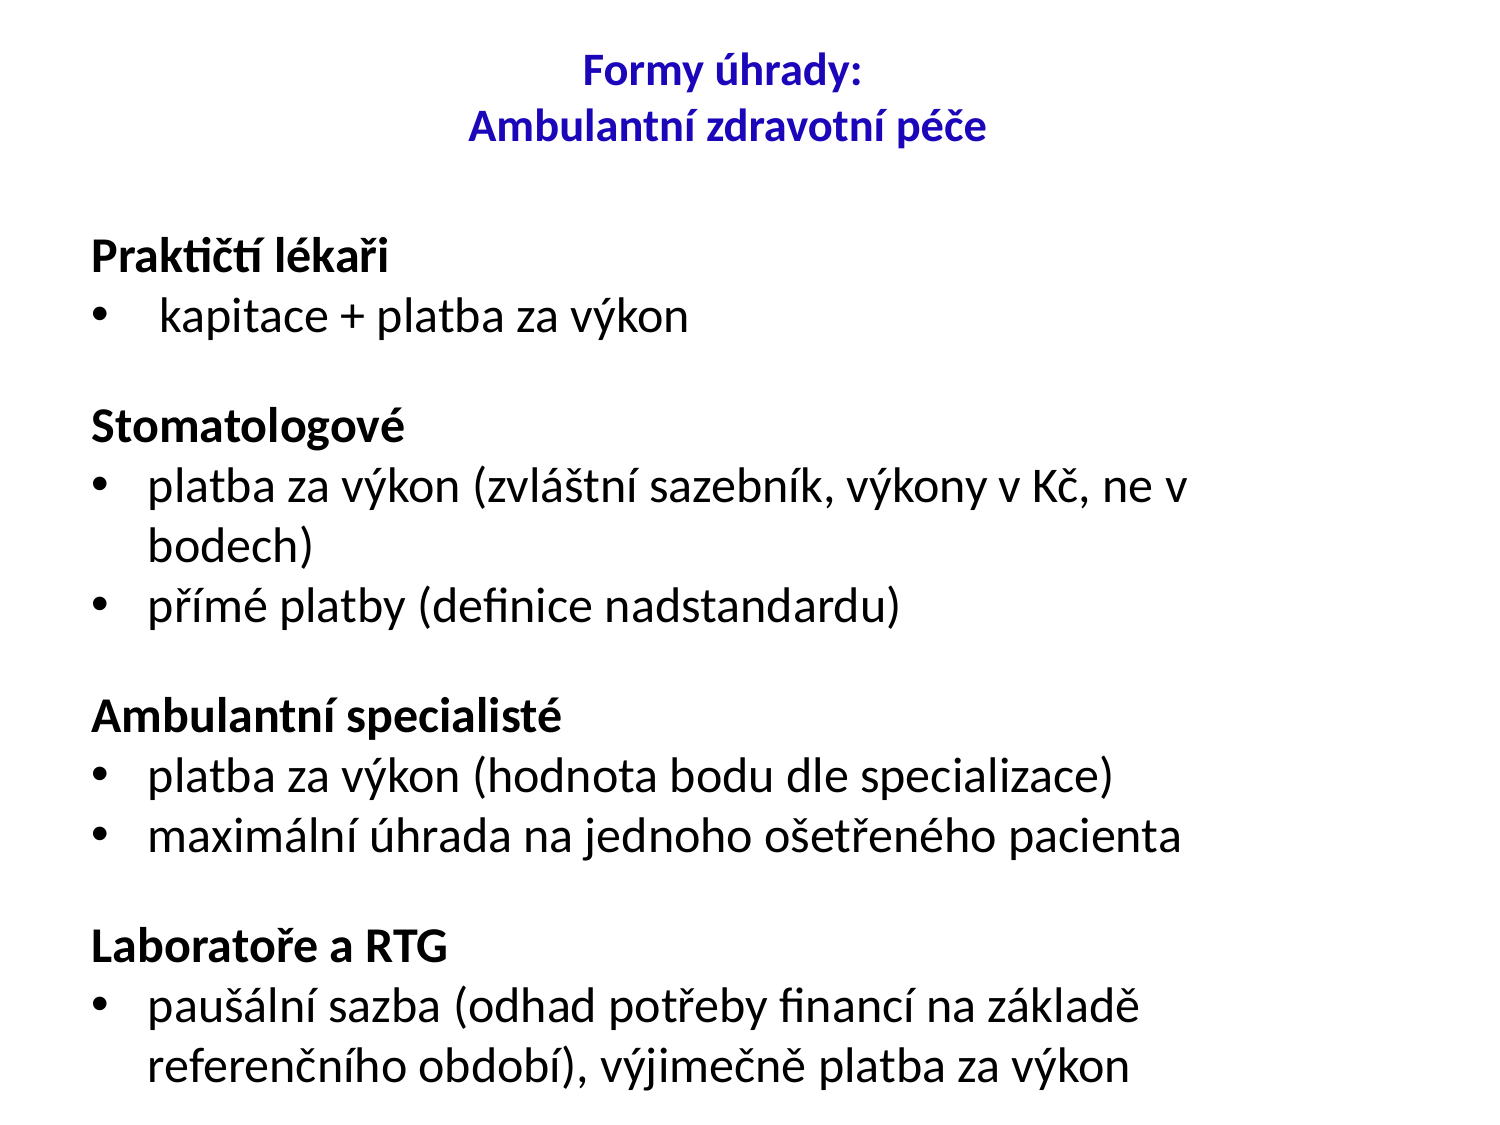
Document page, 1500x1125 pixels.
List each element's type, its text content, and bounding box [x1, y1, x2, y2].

list Praktičtí lékaři kapitace + platba za výkon Stomatologové platba za výkon (zvláštní sazebník, výkony v Kč, ne v bodech) přímé platby (definice nadstandardu) Ambulantní specialisté platba za výkon (hodnota bodu dle specializace) maximální úhrada na jednoho ošetřeného pacienta Laboratoře a RTG paušální sazba (odhad potřeby financí na základě referenčního období), výjimečně platba za výkon [76, 215, 1376, 1125]
title Formy úhrady: Ambulantní zdravotní péče [53, 30, 1404, 159]
